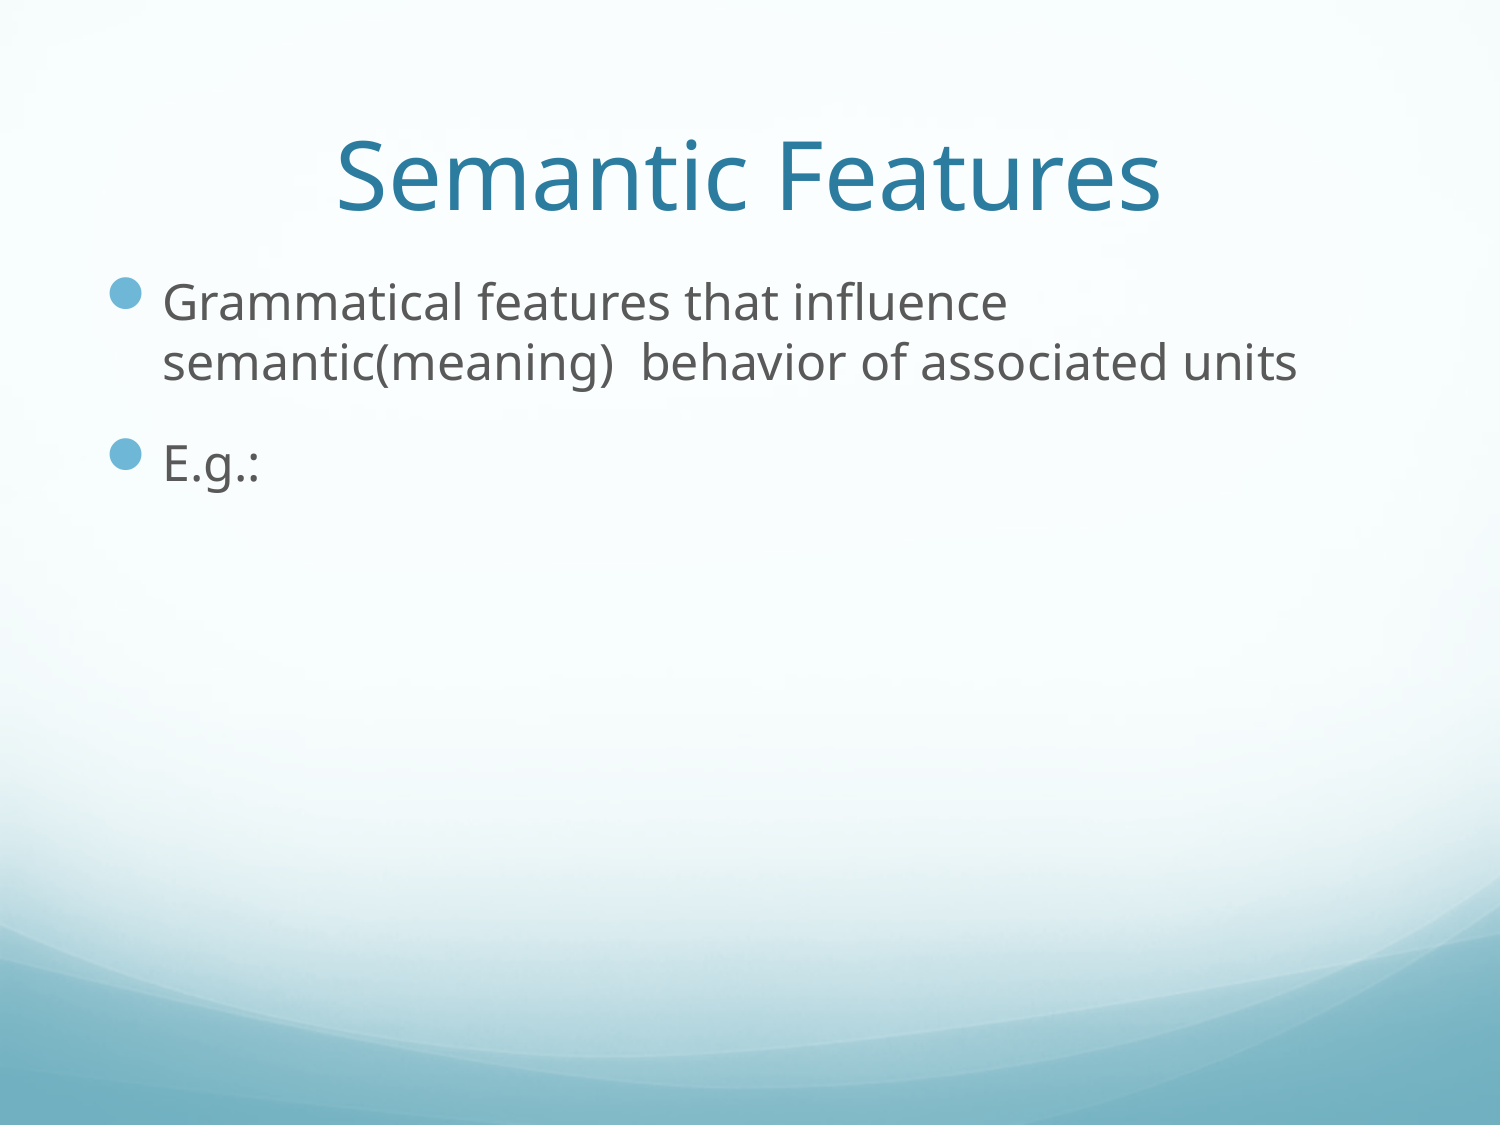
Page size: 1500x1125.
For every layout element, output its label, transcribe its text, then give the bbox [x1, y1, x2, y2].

list Grammatical features that influence semantic(meaning) behavior of associated units E.g.: [90, 262, 1410, 975]
title Semantic Features [90, 17, 1410, 237]
